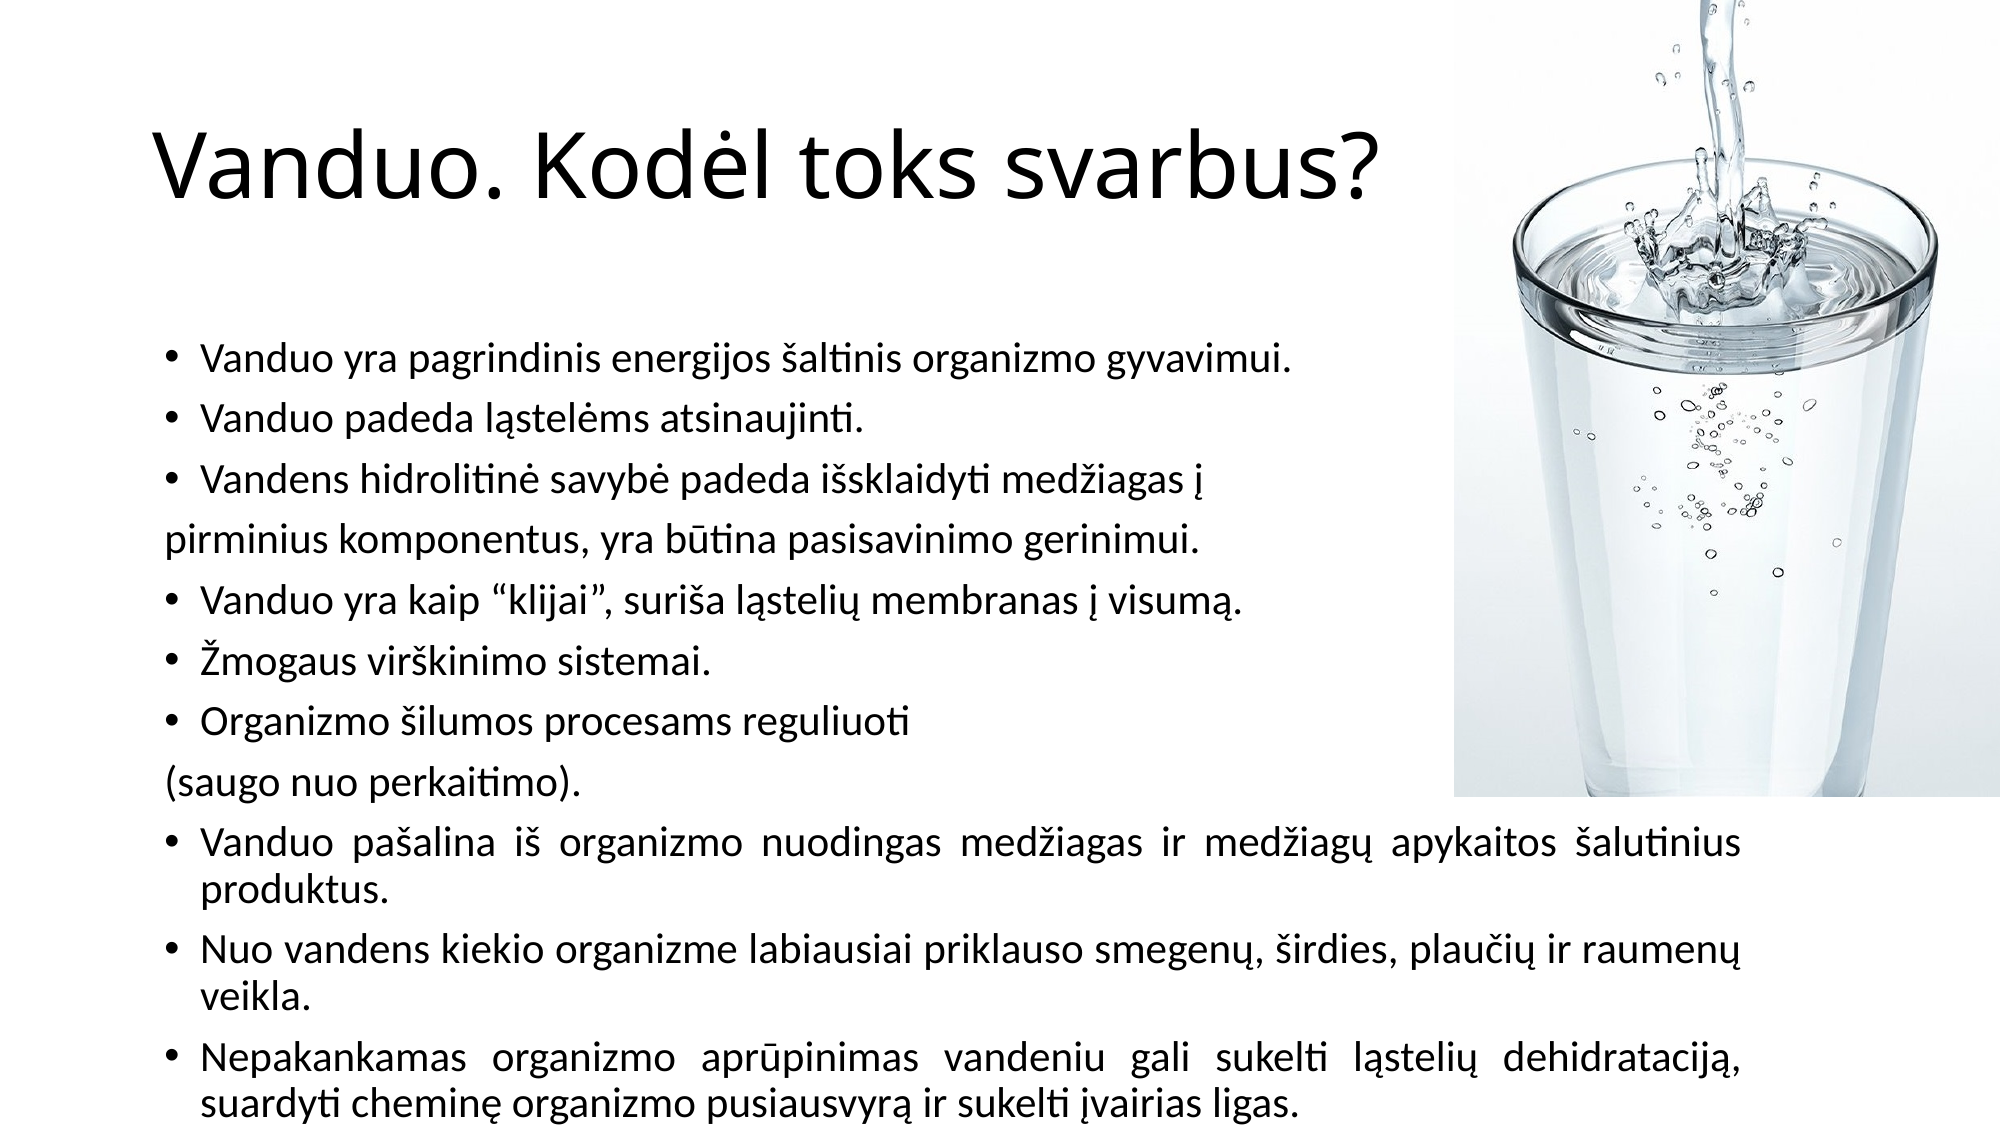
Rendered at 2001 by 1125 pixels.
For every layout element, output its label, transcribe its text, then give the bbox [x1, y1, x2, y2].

picture [1454, 0, 2000, 797]
title Vanduo. Kodėl toks svarbus? [137, 59, 1454, 278]
list Vanduo yra pagrindinis energijos šaltinis organizmo gyvavimui. Vanduo padeda ląstelėms atsinaujinti. Vandens hidrolitinė savybė padeda išsklaidyti medžiagas į pirminius komponentus, yra būtina pasisavinimo gerinimui. Vanduo yra kaip “klijai”, suriša ląstelių membranas į visumą. Žmogaus virškinimo sistemai. Organizmo šilumos procesams reguliuoti (saugo nuo perkaitimo). Vanduo pašalina iš organizmo nuodingas medžiagas ir medžiagų apykaitos šalutinius produktus. Nuo vandens kiekio organizme labiausiai priklauso smegenų, širdies, plaučių ir raumenų veikla. Nepakankamas organizmo aprūpinimas vandeniu gali sukelti ląstelių dehidrataciją, suardyti cheminę organizmo pusiausvyrą ir sukelti įvairias ligas. [149, 327, 1760, 1125]
